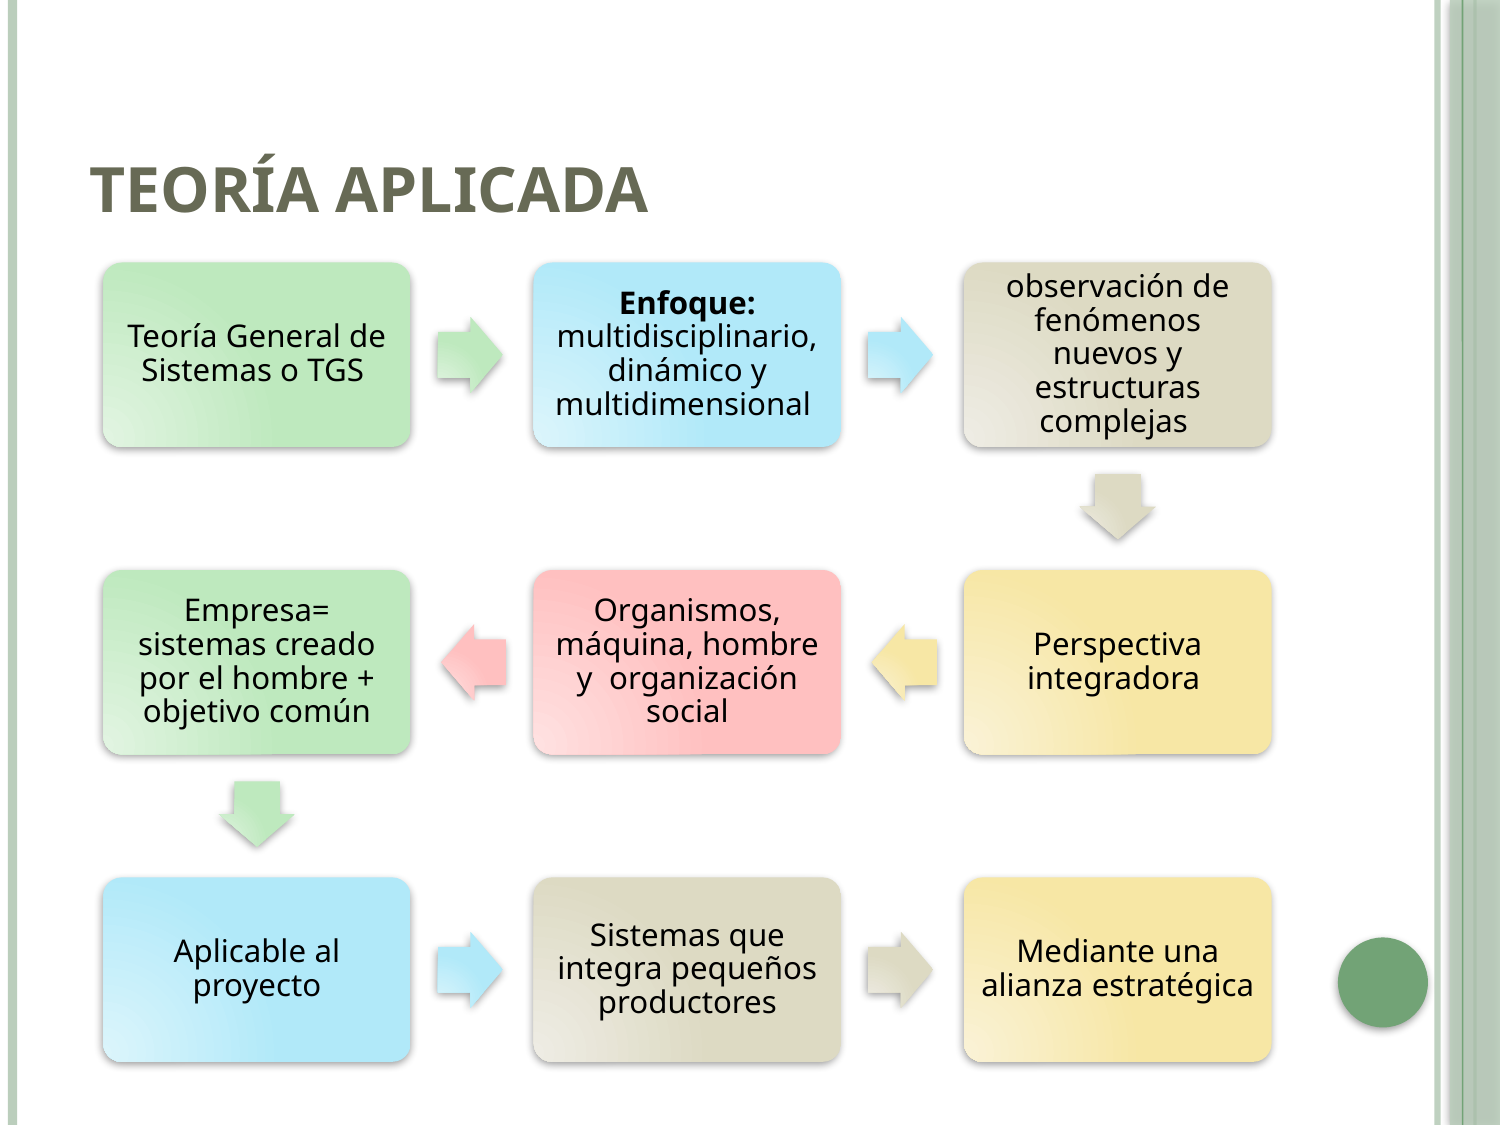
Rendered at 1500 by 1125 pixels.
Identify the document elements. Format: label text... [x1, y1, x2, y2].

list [74, 261, 1301, 1063]
title Teoría aplicada [75, 45, 1300, 233]
